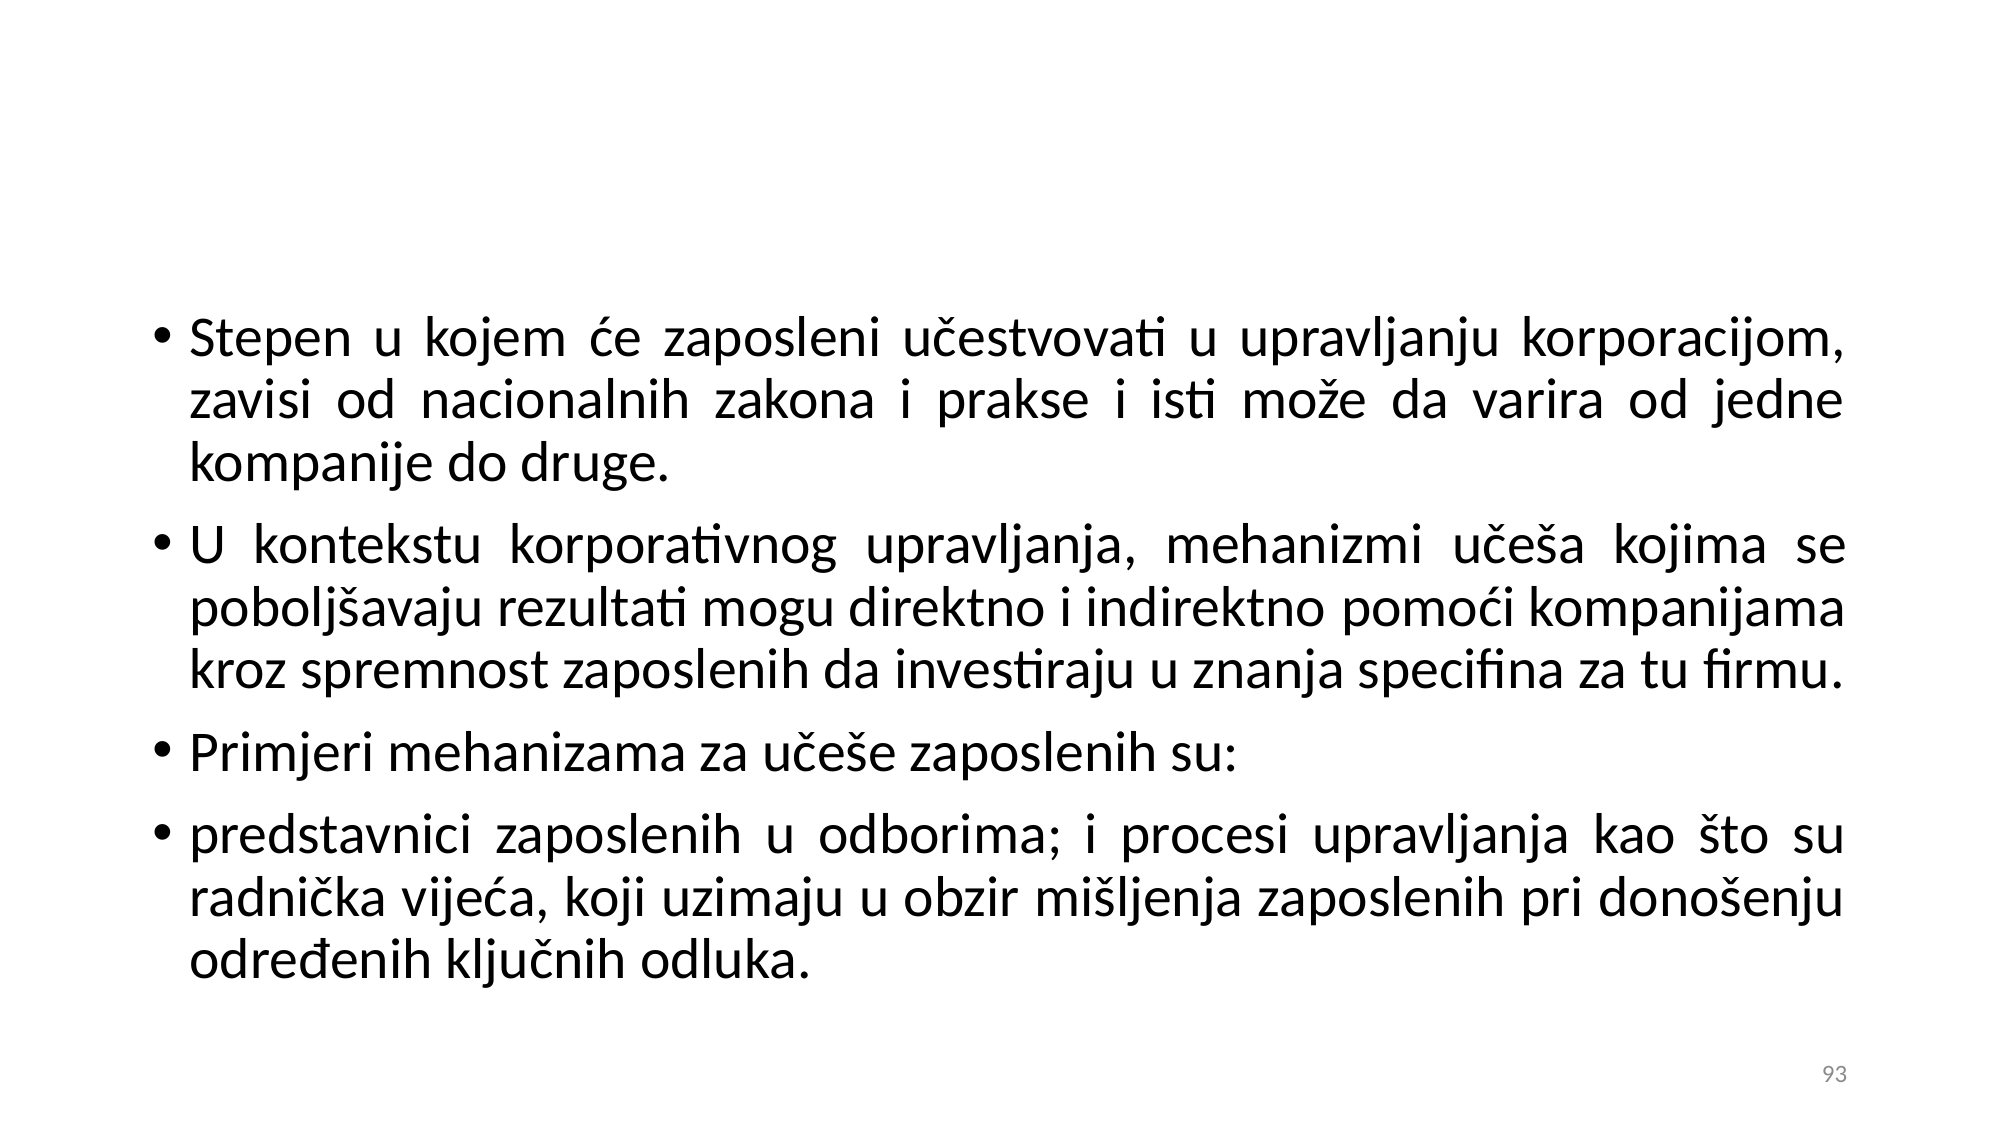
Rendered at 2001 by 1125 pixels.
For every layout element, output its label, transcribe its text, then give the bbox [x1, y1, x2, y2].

slide_number 93 [1412, 1042, 1863, 1103]
list Stepen u kojem će zaposleni učestvovati u upravljanju korporacijom, zavisi od nacionalnih zakona i prakse i isti može da varira od jedne kompanije do druge. U kontekstu korporativnog upravljanja, mehanizmi učeša kojima se poboljšavaju rezultati mogu direktno i indirektno pomoći kompanijama kroz spremnost zaposlenih da investiraju u znanja specifina za tu firmu. Primjeri mehanizama za učeše zaposlenih su: predstavnici zaposlenih u odborima; i procesi upravljanja kao što su radnička vijeća, koji uzimaju u obzir mišljenja zaposlenih pri donošenju određenih ključnih odluka. [137, 299, 1863, 1014]
